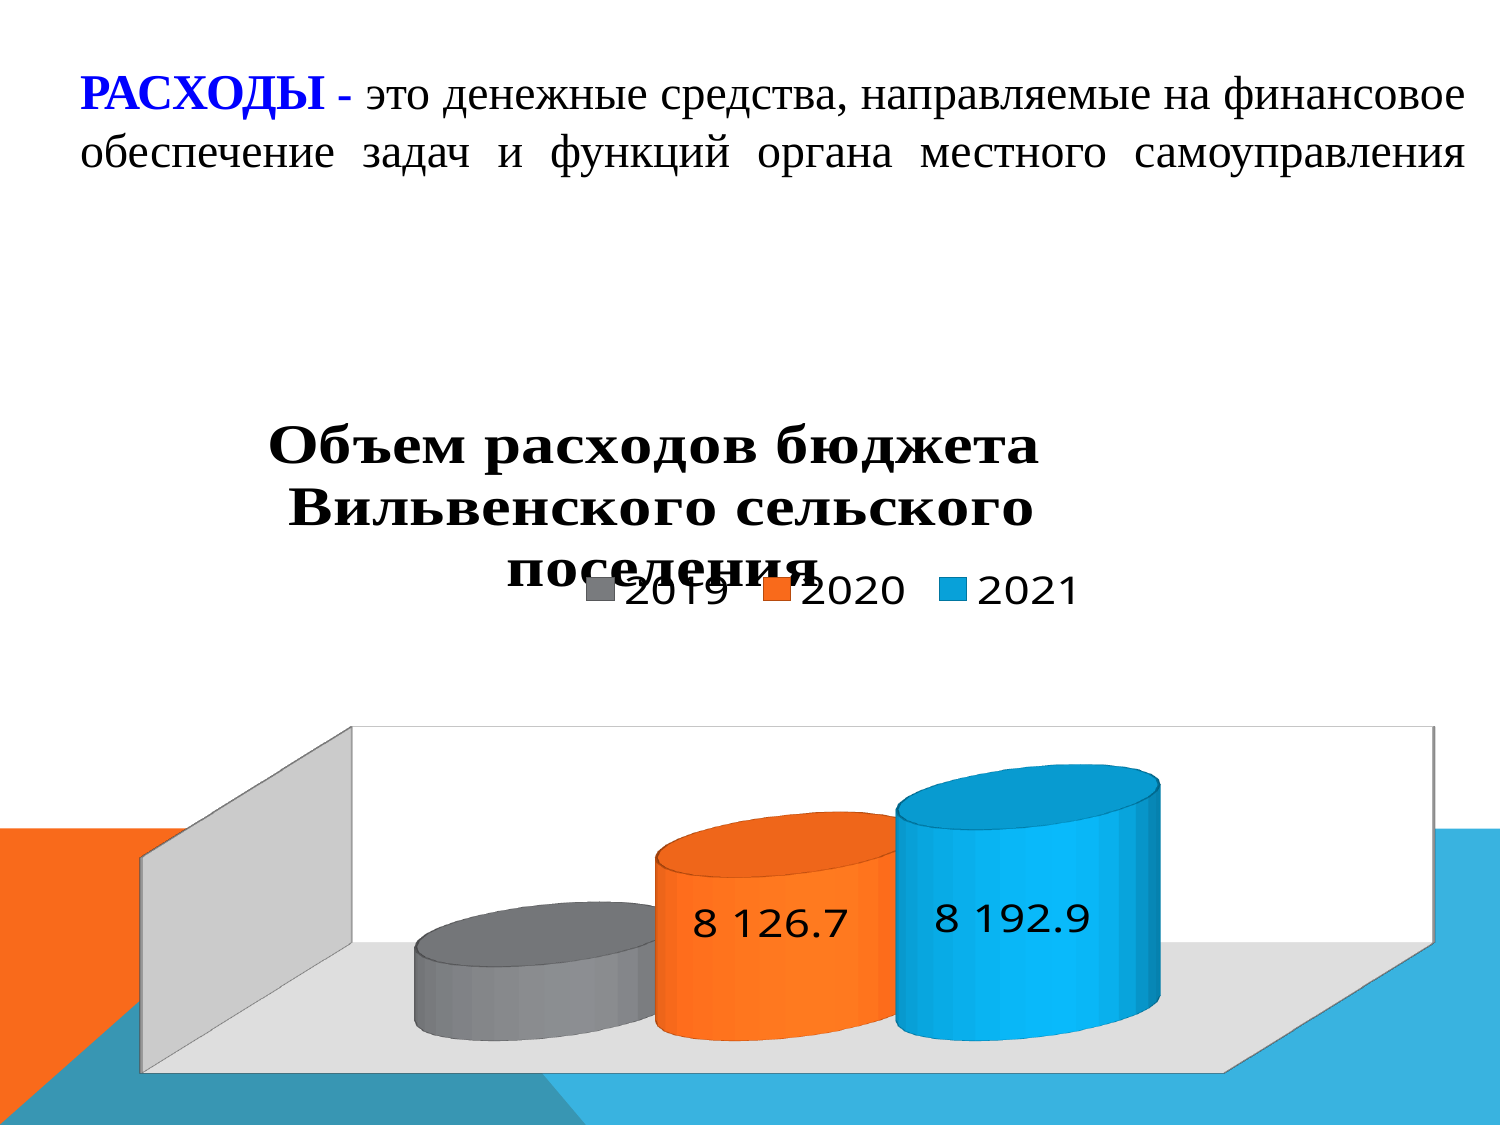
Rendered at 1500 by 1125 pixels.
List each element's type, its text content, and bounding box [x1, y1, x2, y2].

text_box Расходы - это денежные средства, направляемые на финансовое обеспечение задач и функций органа местного самоуправления [64, 54, 1483, 185]
chart [111, 396, 1463, 1125]
